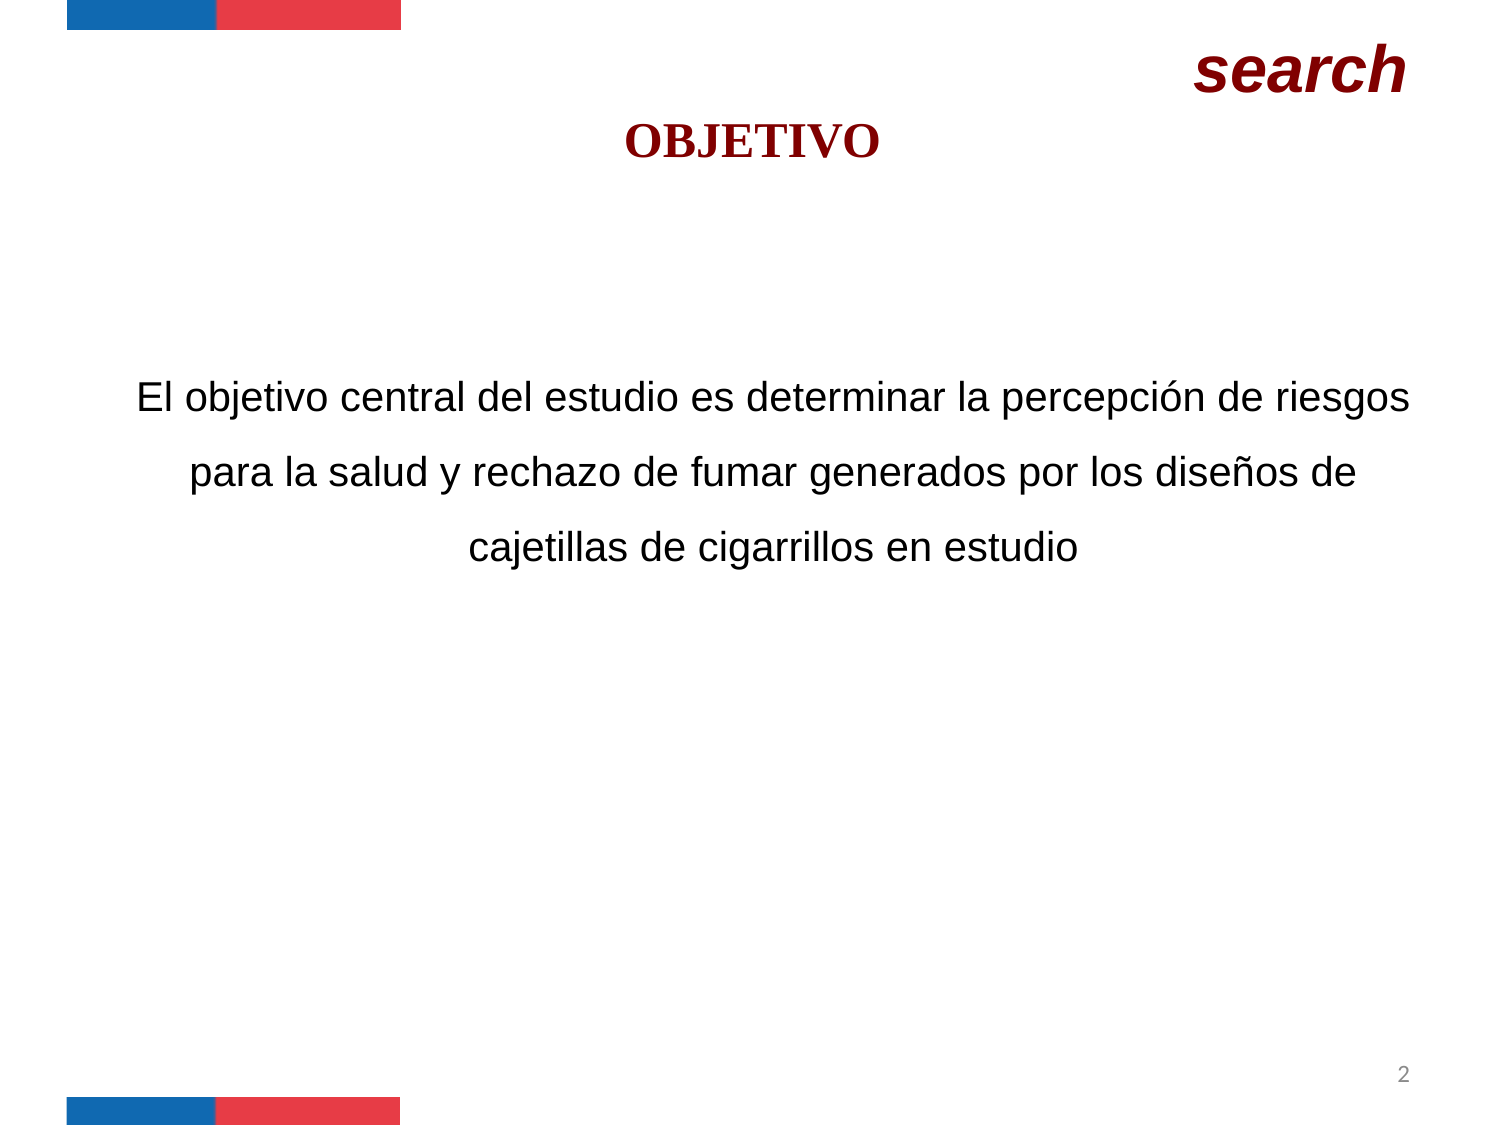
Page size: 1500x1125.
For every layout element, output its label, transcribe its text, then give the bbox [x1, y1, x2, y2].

text_box OBJETIVO [105, 100, 1400, 175]
slide_number 2 [1074, 1042, 1425, 1103]
picture [66, 1097, 400, 1125]
picture [67, 0, 401, 30]
text_box El objetivo central del estudio es determinar la percepción de riesgos para la salud y rechazo de fumar generados por los diseños de cajetillas de cigarrillos en estudio [100, 337, 1447, 578]
